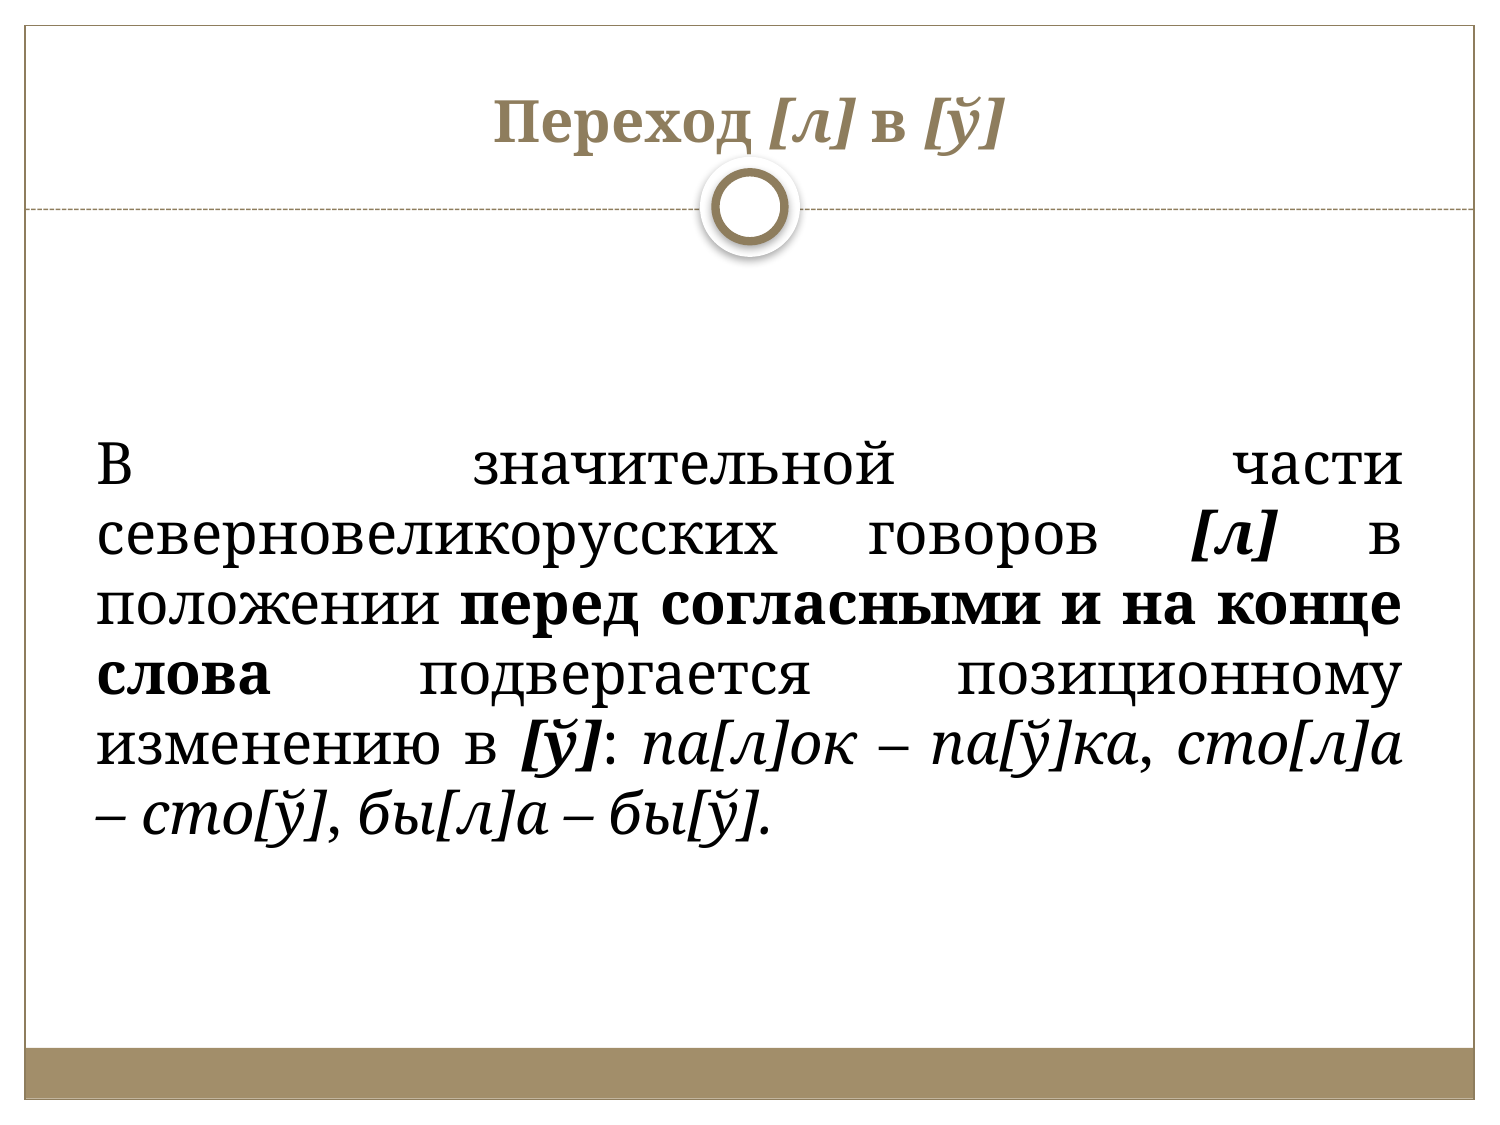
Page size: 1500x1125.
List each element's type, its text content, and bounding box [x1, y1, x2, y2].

text_box В значительной части северновеликорусских говоров [л] в положении перед согласными и на конце слова подвергается позиционному изменению в [ў]: па[л]ок – па[ў]ка, сто[л]а – сто[ў], бы[л]а – бы[ў]. [81, 418, 1418, 854]
title Переход [л] в [ў] [49, 37, 1450, 162]
